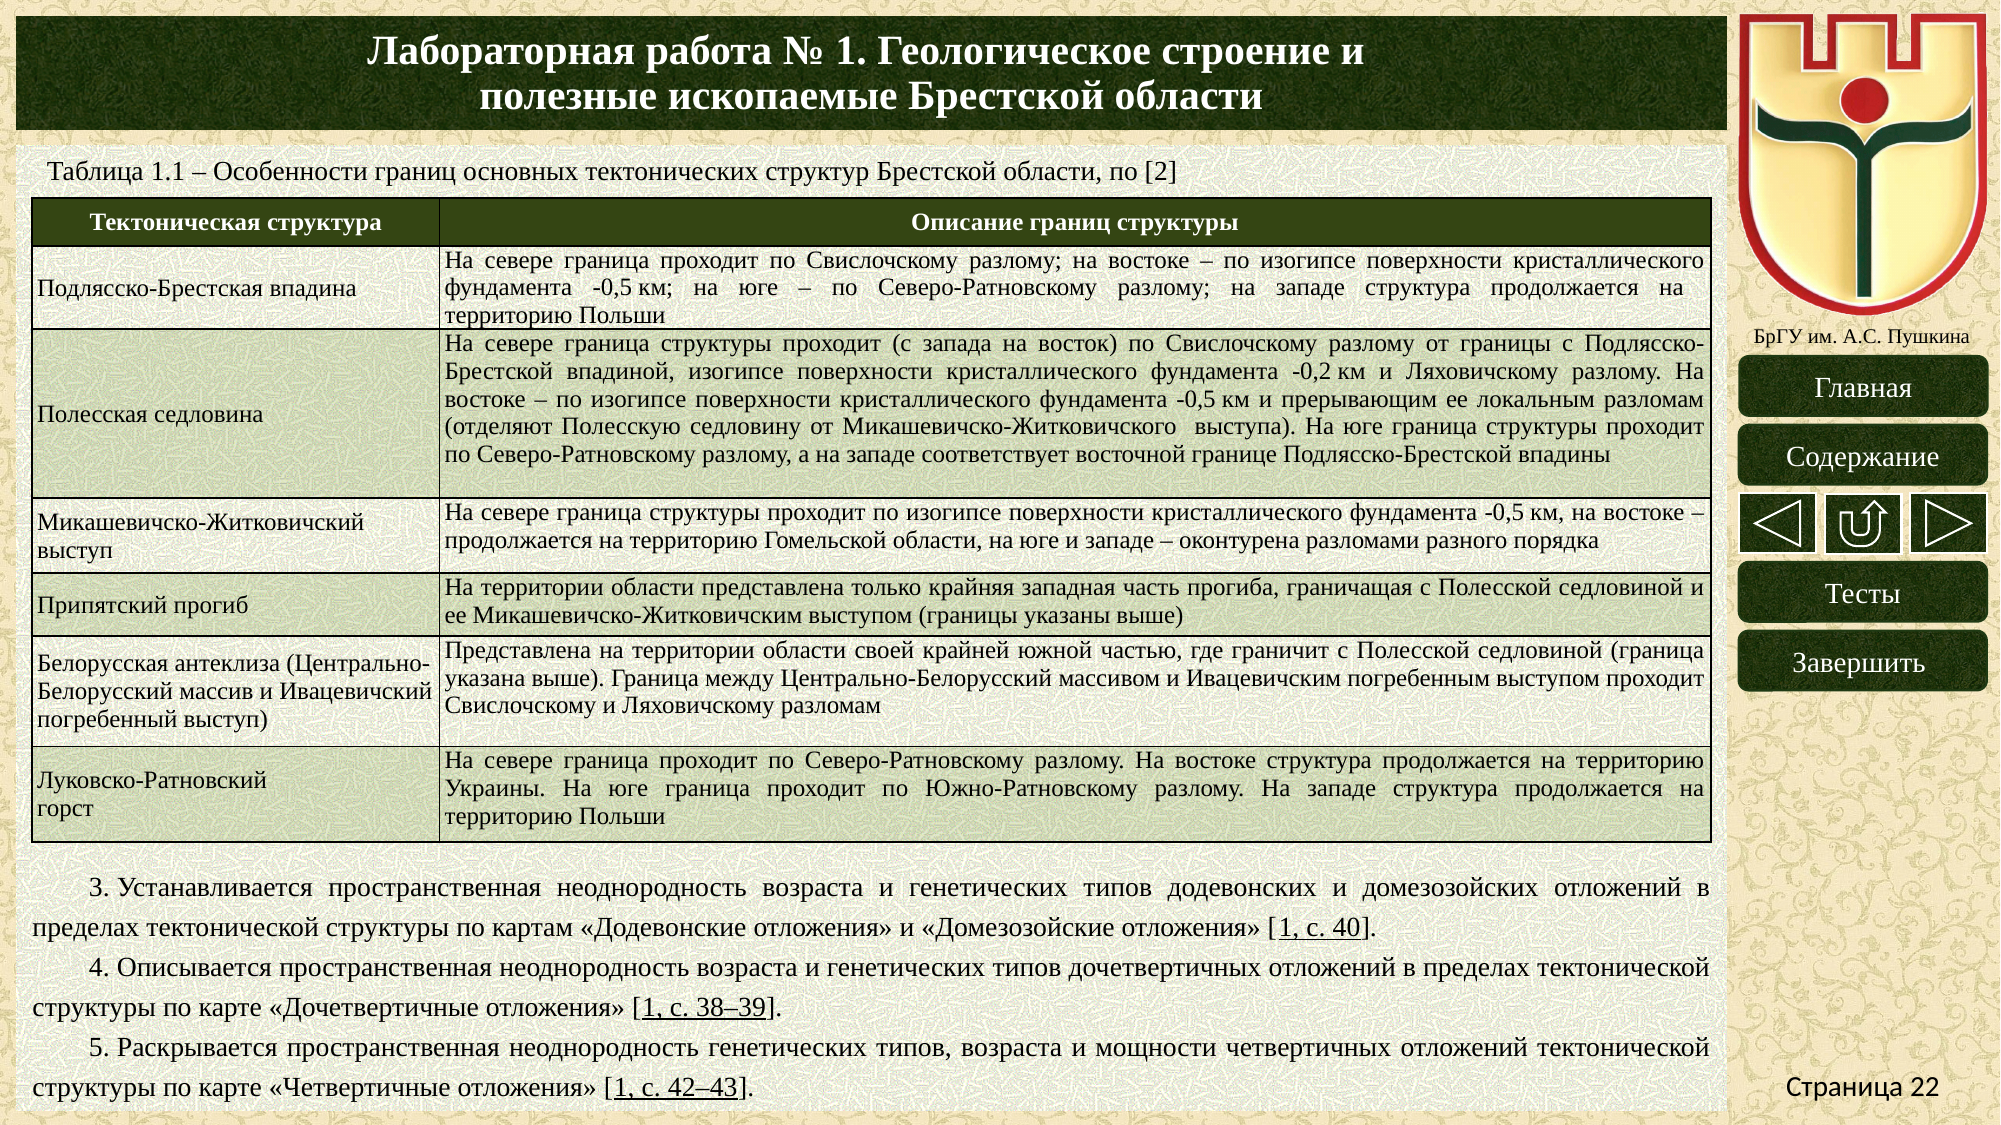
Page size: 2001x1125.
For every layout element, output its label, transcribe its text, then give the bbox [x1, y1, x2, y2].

table_cell Представлена на территории области своей крайней южной частью, где граничит с Полесской седловиной (граница указана выше). Граница между Центрально-Белорусский массивом и Ивацевичским погребенным выступом проходит Свислочскому и Ляховичскому разломам [440, 637, 1710, 746]
table_cell Подлясско-Брестская впадина [33, 247, 439, 328]
table_cell Белорусская антеклиза (Центрально-Белорусский массив и Ивацевичский погребенный выступ) [33, 637, 439, 746]
list 3. Устанавливается пространственная неоднородность возраста и генетических типов додевонских и домезозойских отложений в пределах тектонической структуры по картам «Додевонские отложения» и «Домезозойские отложения» [1, с. 40]. 4. Описывается пространственная неоднородность возраста и генетических типов дочетвертичных отложений в пределах тектонической структуры по карте «Дочетвертичные отложения» [1, с. 38–39]. 5. Раскрывается пространственная неоднородность генетических типов, возраста и мощности четвертичных отложений тектонической структуры по карте «Четвертичные отложения» [1, с. 42–43]. [17, 855, 1727, 1111]
table_cell На севере граница проходит по Свислочскому разлому; на востоке – по изогипсе поверхности кристаллического фундамента -0,5 км; на юге – по Северо-Ратновскому разлому; на западе структура продолжается на территорию Польши [440, 247, 1710, 328]
table_cell Луковско-Ратновский горст [33, 747, 439, 841]
title Лабораторная работа № 1. Геологическое строение и полезные ископаемые Брестской области [16, 16, 1727, 130]
table_cell На севере граница проходит по Северо-Ратновскому разлому. На востоке структура продолжается на территорию Украины. На юге граница проходит по Южно-Ратновскому разлому. На западе структура продолжается на территорию Польши [440, 747, 1710, 841]
table_cell На севере граница структуры проходит (с запада на восток) по Свислочскому разлому от границы с Подлясско-Брестской впадиной, изогипсе поверхности кристаллического фундамента -0,2 км и Ляховичскому разлому. На востоке – по изогипсе поверхности кристаллического фундамента -0,5 км и прерывающим ее локальным разломам (отделяют Полесскую седловину от Микашевичско-Житковичского выступа). На юге граница структуры проходит по Северо-Ратновскому разлому, а на западе соответствует восточной границе Подлясско-Брестской впадины [440, 330, 1710, 497]
table_cell Микашевичско-Житковичский выступ [33, 499, 439, 572]
table_cell Припятский прогиб [33, 574, 439, 635]
table_header Описание границ структуры [440, 199, 1710, 245]
text_box Таблица 1.1 – Особенности границ основных тектонических структур Брестской области, по [2] [31, 151, 1726, 194]
picture [0, 0, 2001, 1125]
table_header Тектоническая структура [33, 199, 439, 245]
table_cell Полесская седловина [33, 330, 439, 497]
table_cell На севере граница структуры проходит по изогипсе поверхности кристаллического фундамента -0,5 км, на востоке – продолжается на территорию Гомельской области, на юге и западе – оконтурена разломами разного порядка [440, 499, 1710, 572]
table_cell На территории области представлена только крайняя западная часть прогиба, граничащая с Полесской седловиной и ее Микашевичско-Житковичским выступом (границы указаны выше) [440, 574, 1710, 635]
